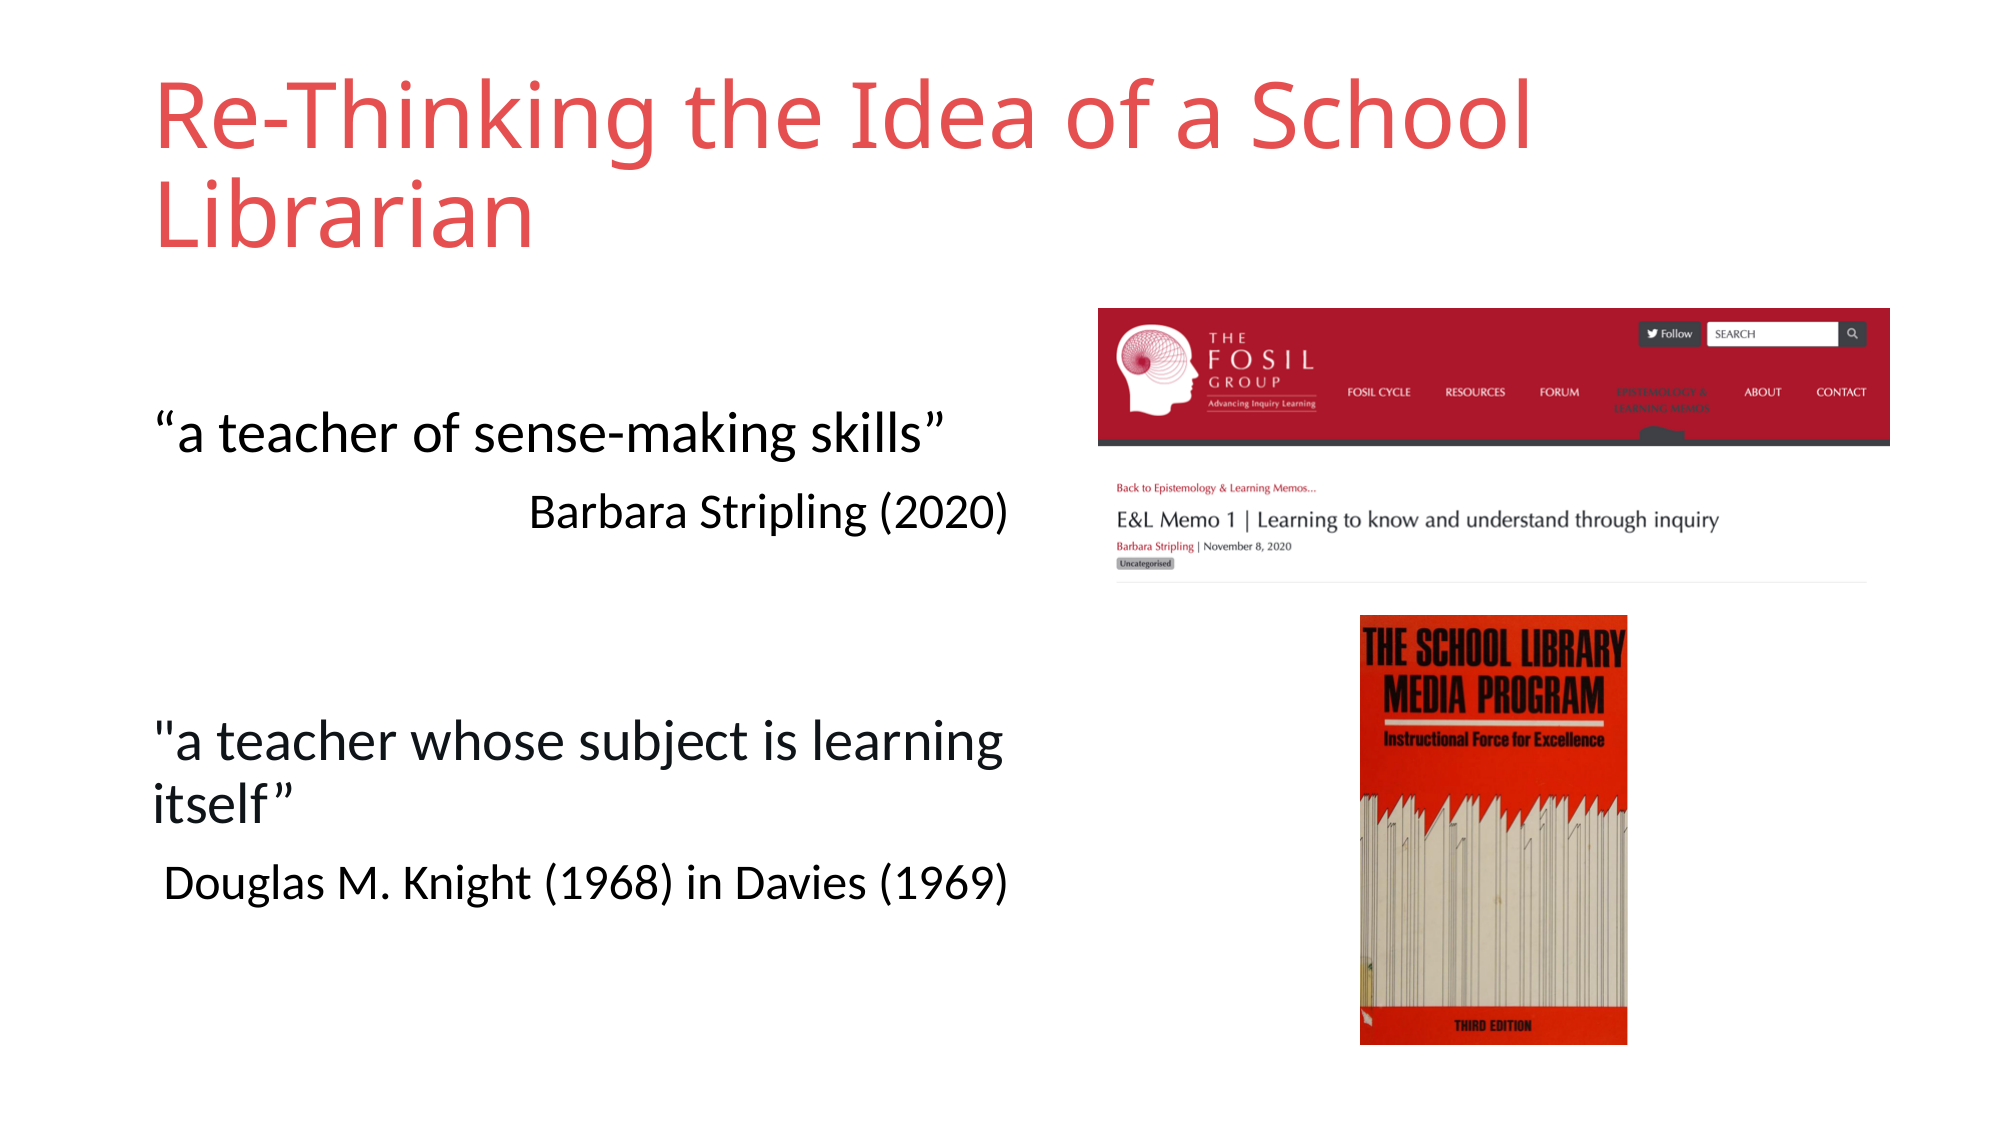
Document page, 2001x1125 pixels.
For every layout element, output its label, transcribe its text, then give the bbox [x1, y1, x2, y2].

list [1097, 308, 1890, 589]
title Re-Thinking the Idea of a School Librarian [137, 59, 1863, 278]
picture [1360, 615, 1628, 1045]
list “a teacher of sense-making skills” Barbara Stripling (2020) "a teacher whose subject is learning itself” Douglas M. Knight (1968) in Davies (1969) [137, 299, 1025, 1014]
